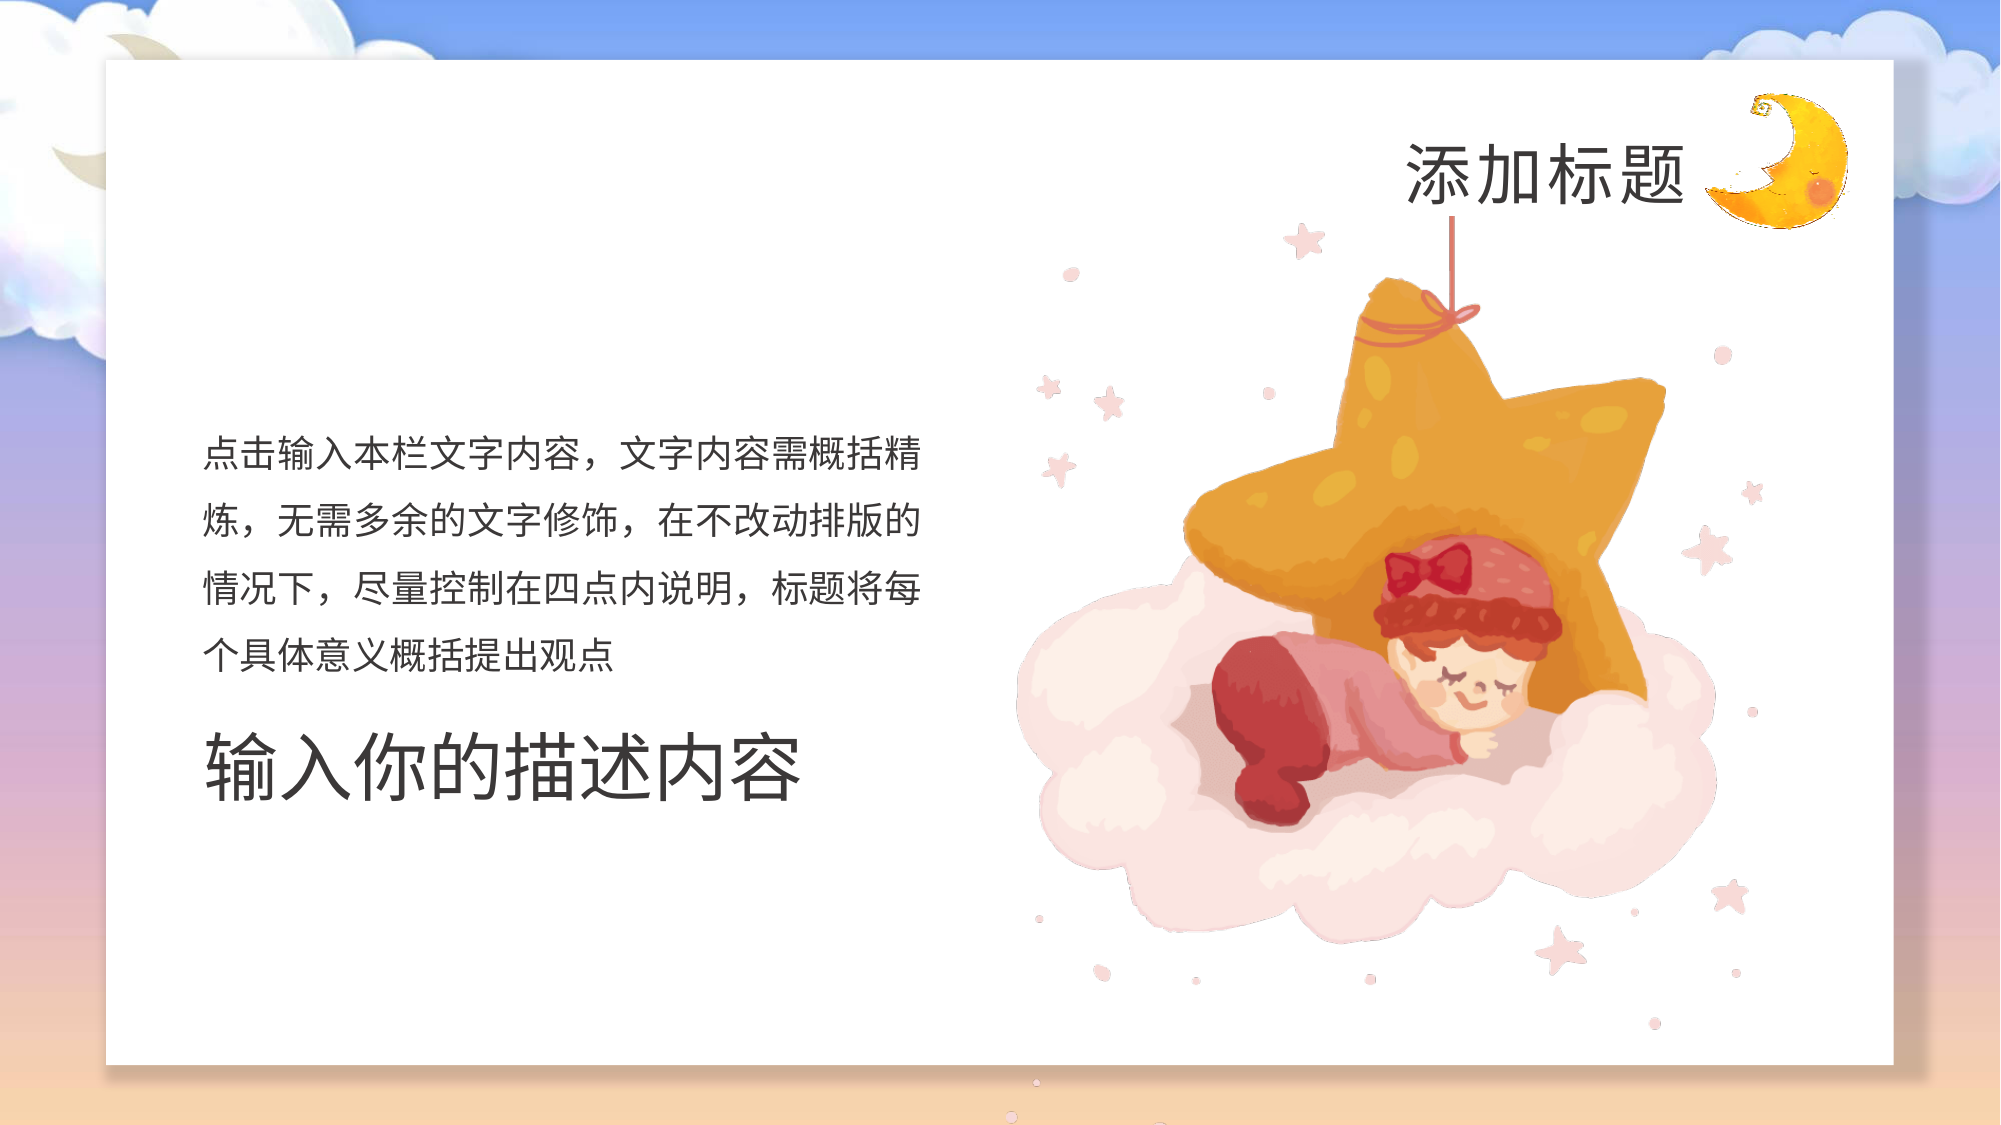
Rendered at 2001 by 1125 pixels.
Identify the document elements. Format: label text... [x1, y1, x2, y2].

picture [0, 0, 2001, 1125]
text_box 添加标题 [1266, 126, 1824, 219]
text_box 输入你的描述内容 [188, 712, 966, 892]
text_box 点击输入本栏文字内容，文字内容需概括精炼，无需多余的文字修饰，在不改动排版的情况下，尽量控制在四点内说明，标题将每个具体意义概括提出观点 [202, 407, 924, 678]
